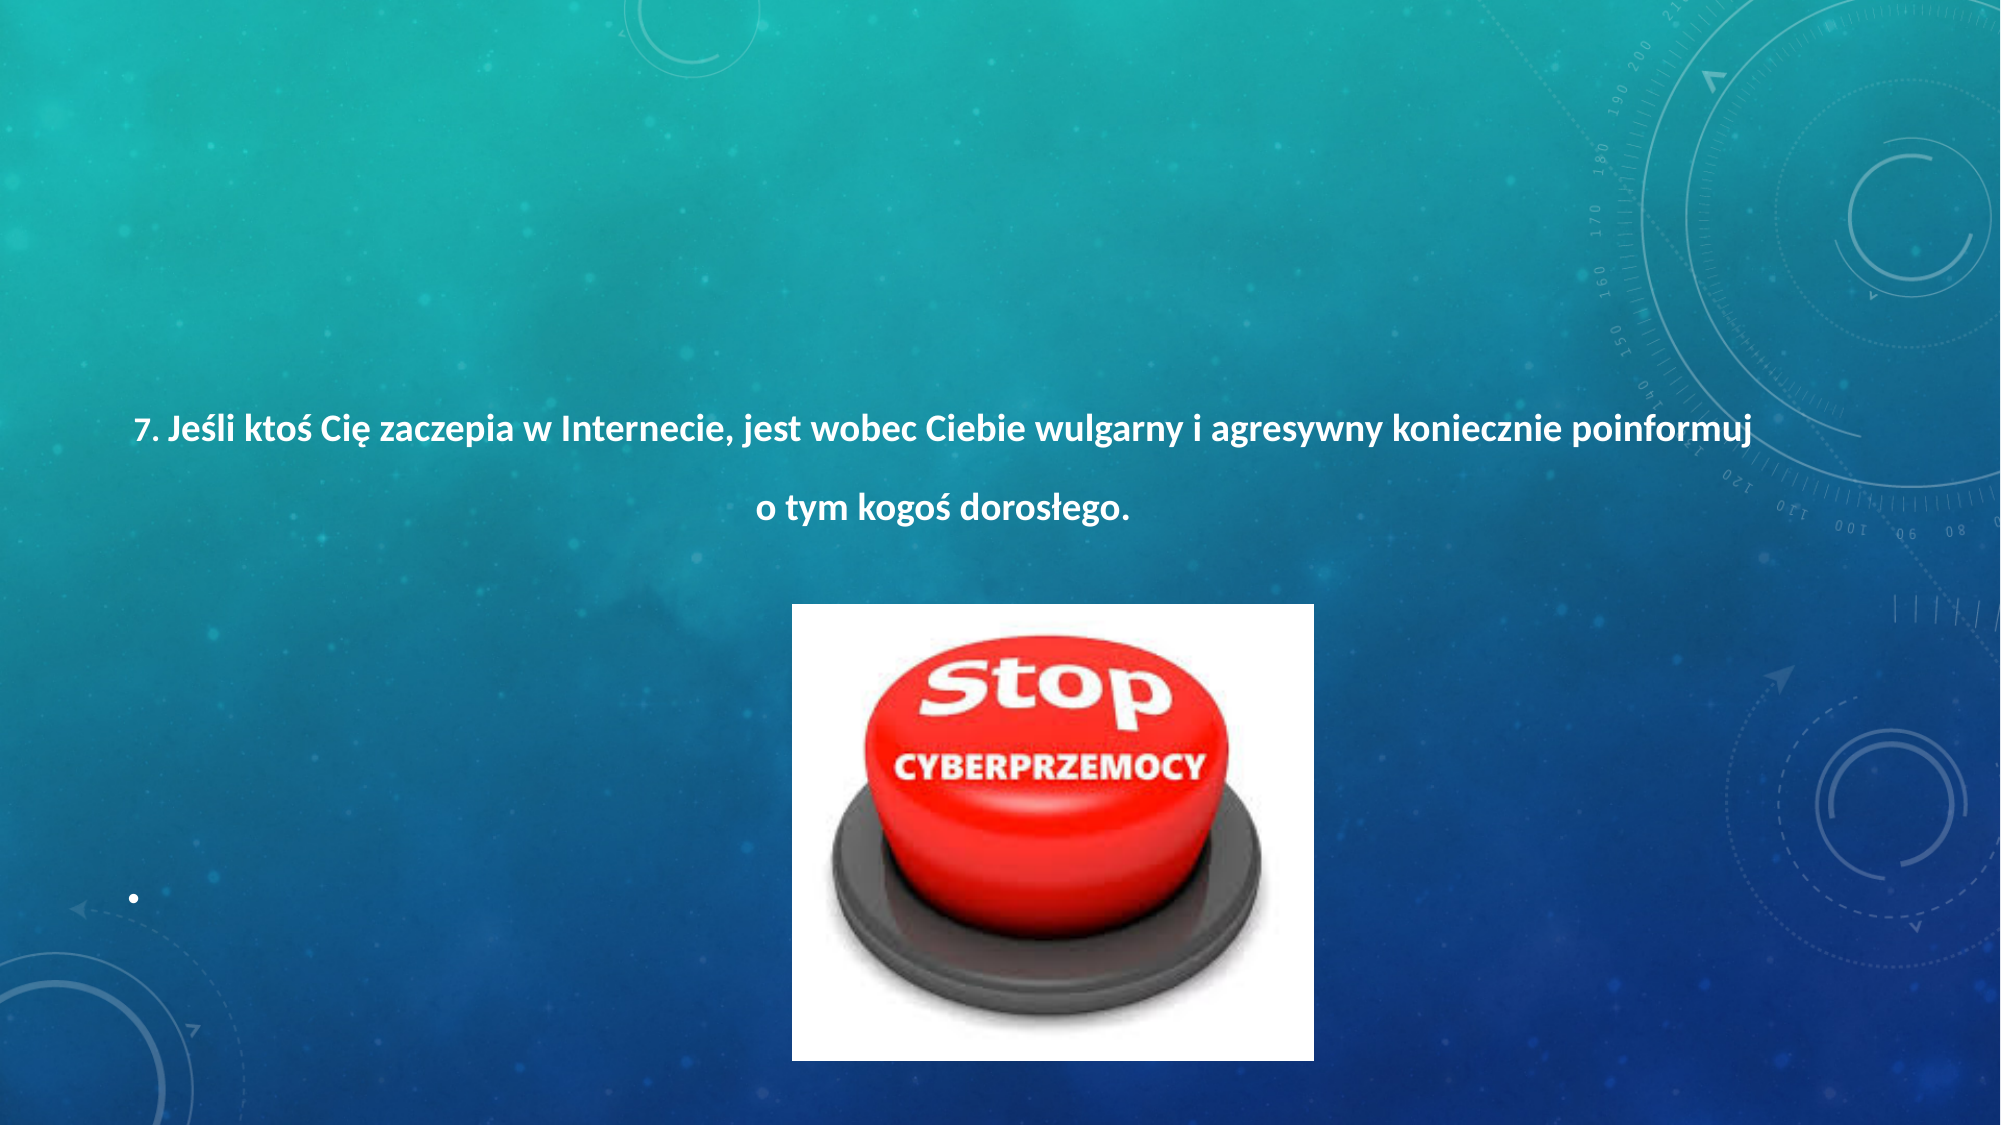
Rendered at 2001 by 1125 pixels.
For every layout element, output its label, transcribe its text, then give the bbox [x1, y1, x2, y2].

list 7. Jeśli ktoś Cię zaczepia w Internecie, jest wobec Ciebie wulgarny i agresywny koniecznie poinformuj o tym kogoś dorosłego. [112, 351, 1775, 950]
picture [0, 0, 2001, 1125]
